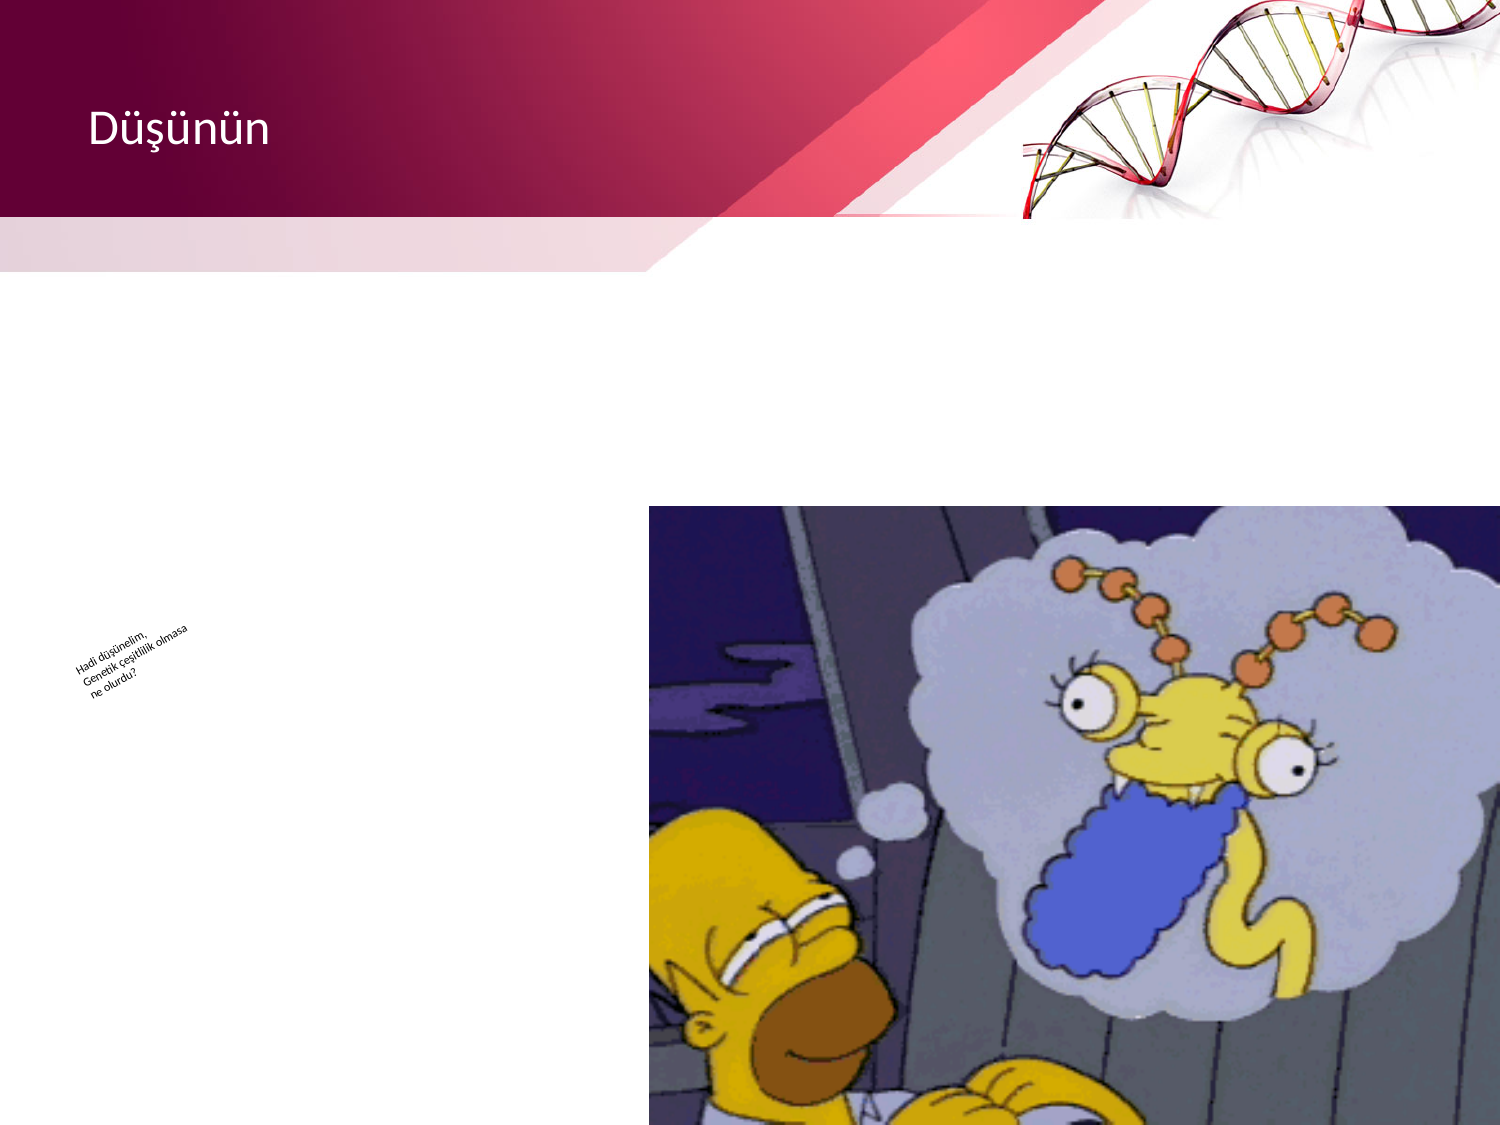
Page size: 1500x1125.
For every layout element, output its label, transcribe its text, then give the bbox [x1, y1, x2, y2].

text_box Düşünün [73, 86, 976, 162]
title Hadi düşünelim, Genetik çeşitlilik olmasa ne olurdu? [48, 211, 873, 718]
picture [0, 0, 1500, 1125]
